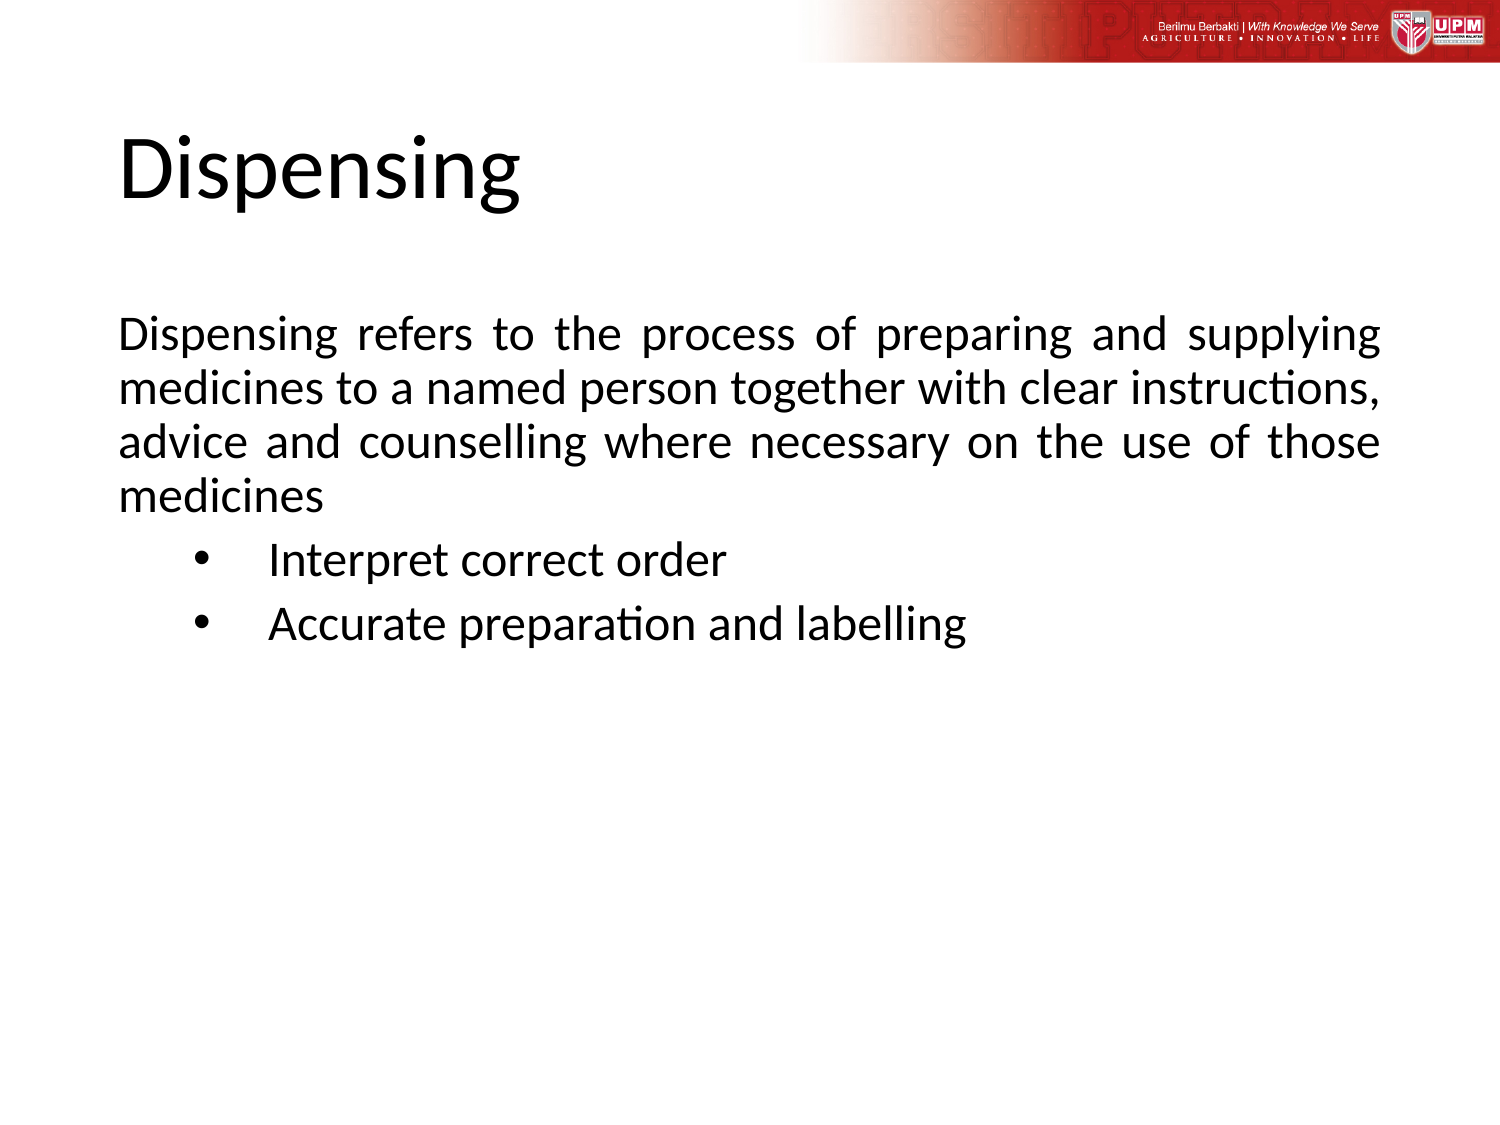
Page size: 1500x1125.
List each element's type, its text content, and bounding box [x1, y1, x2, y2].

picture [0, 0, 1500, 1125]
list Dispensing refers to the process of preparing and supplying medicines to a named person together with clear instructions, advice and counselling where necessary on the use of those medicines Interpret correct order Accurate preparation and labelling [103, 299, 1397, 1014]
title Dispensing [103, 59, 1397, 278]
